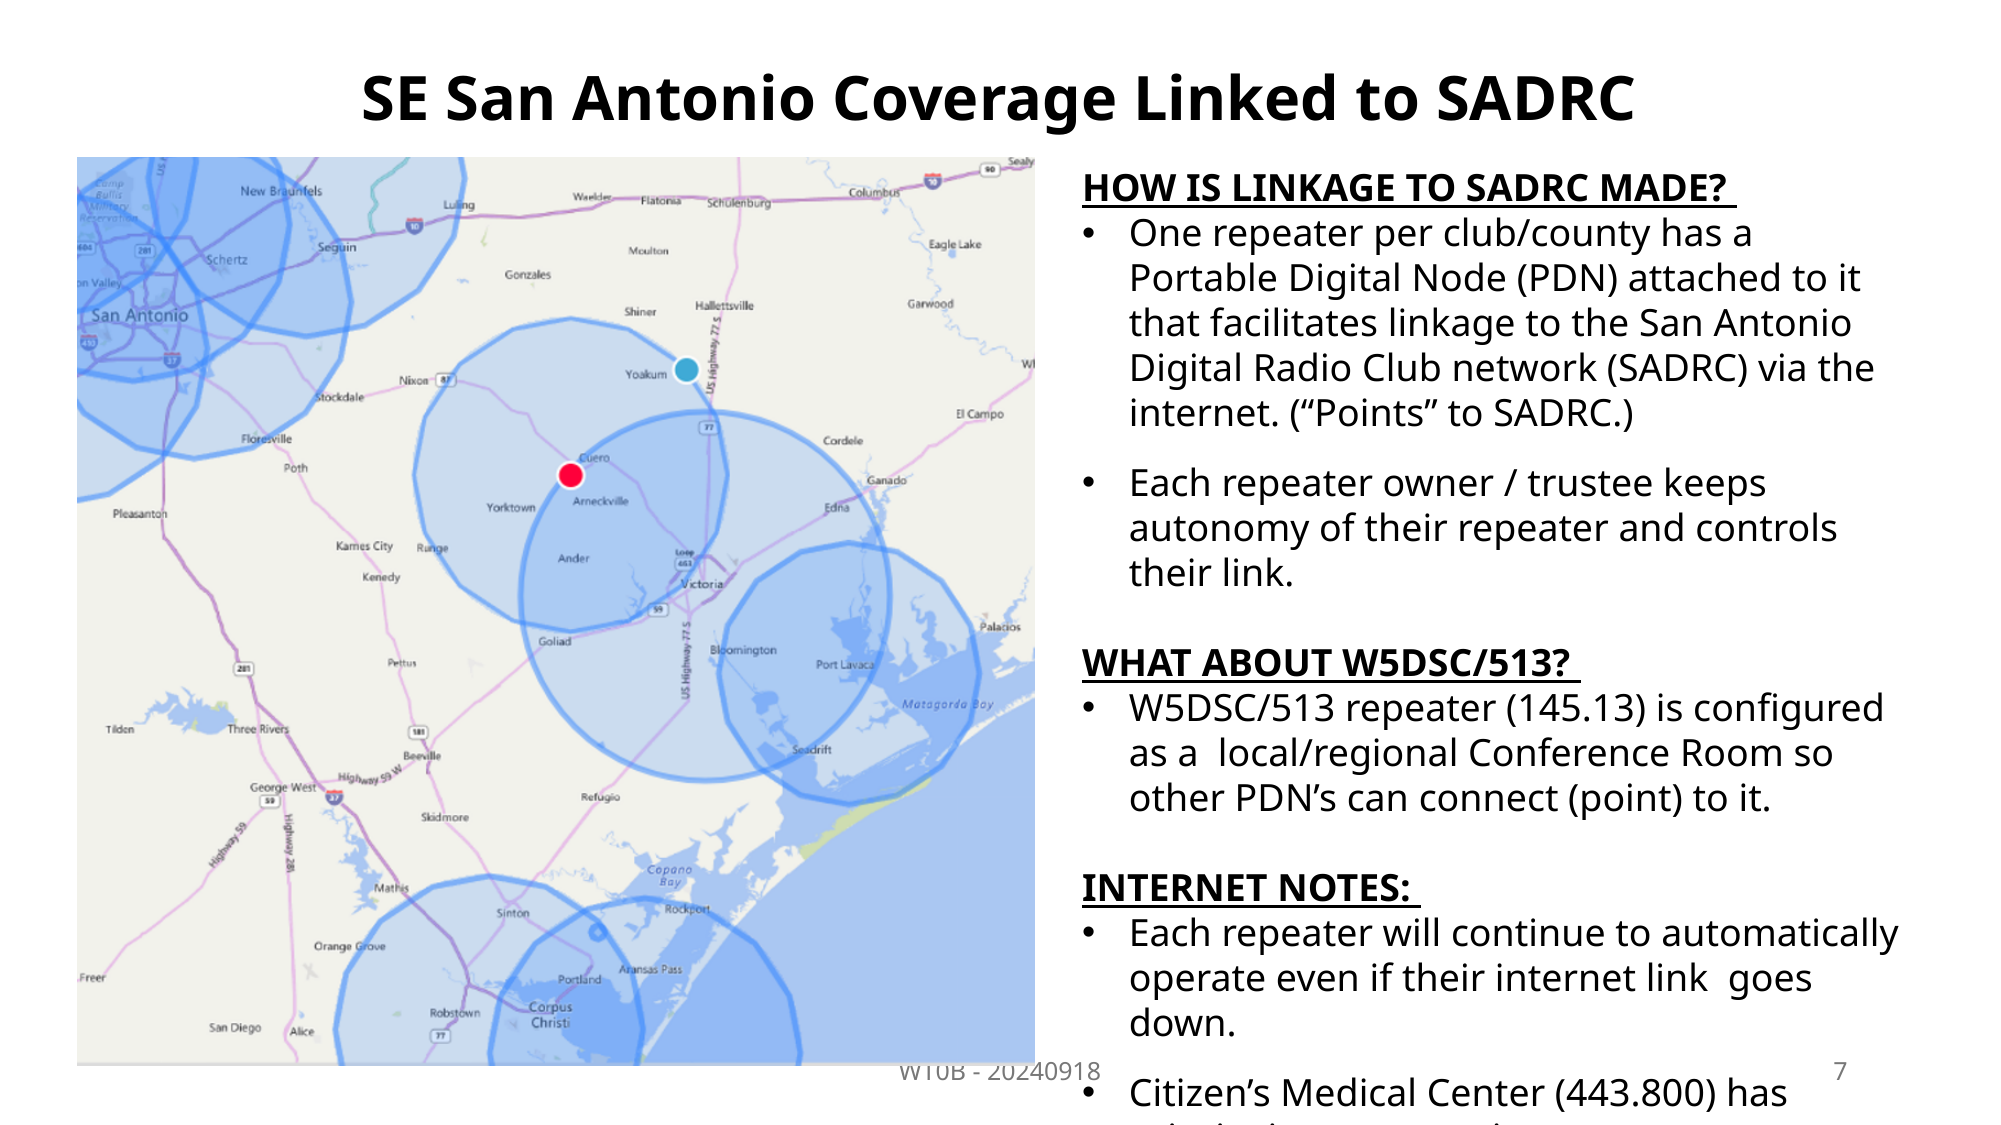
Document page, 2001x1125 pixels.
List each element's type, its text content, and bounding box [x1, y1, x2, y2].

text_box HOW IS LINKAGE TO SADRC MADE? One repeater per club/county has a Portable Digital Node (PDN) attached to it that facilitates linkage to the San Antonio Digital Radio Club network (SADRC) via the internet. (“Points” to SADRC.) Each repeater owner / trustee keeps autonomy of their repeater and controls their link. WHAT ABOUT W5DSC/513? W5DSC/513 repeater (145.13) is configured as a local/regional Conference Room so other PDN’s can connect (point) to it. INTERNET NOTES: Each repeater will continue to automatically operate even if their internet link goes down. Citizen’s Medical Center (443.800) has priority internet service. [1067, 157, 1922, 1125]
picture [77, 156, 1035, 1066]
slide_number 7 [1412, 1042, 1863, 1103]
title SE San Antonio Coverage Linked to SADRC [137, 59, 1863, 142]
footer WT0B - 20240918 [662, 1042, 1338, 1103]
